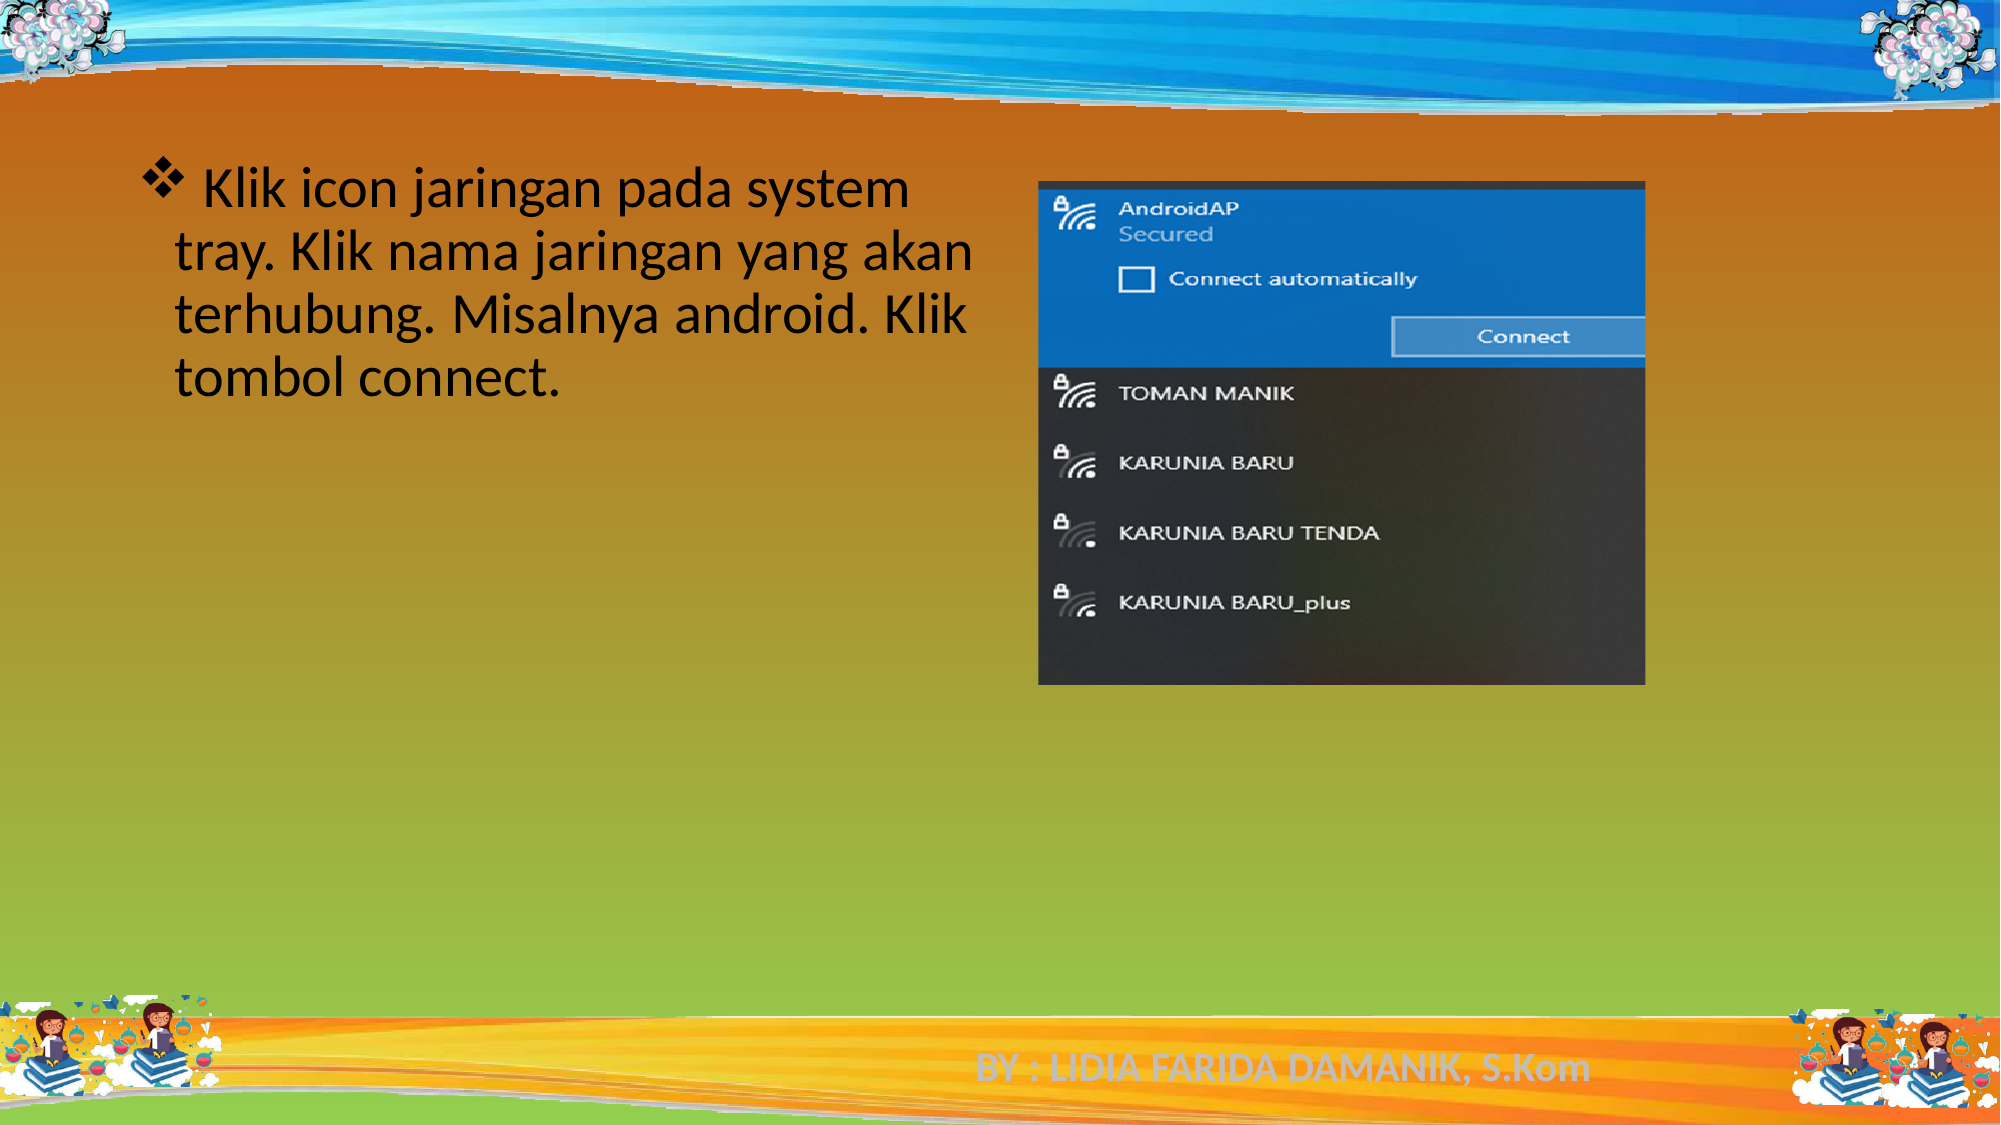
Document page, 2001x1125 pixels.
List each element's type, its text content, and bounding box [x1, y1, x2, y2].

picture [0, 0, 2000, 126]
picture [0, 995, 2001, 1125]
list Klik icon jaringan pada system tray. Klik nama jaringan yang akan terhubung. Misalnya android. Klik tombol connect. [122, 149, 1000, 803]
picture [0, 65, 16, 69]
picture [1038, 181, 1646, 685]
